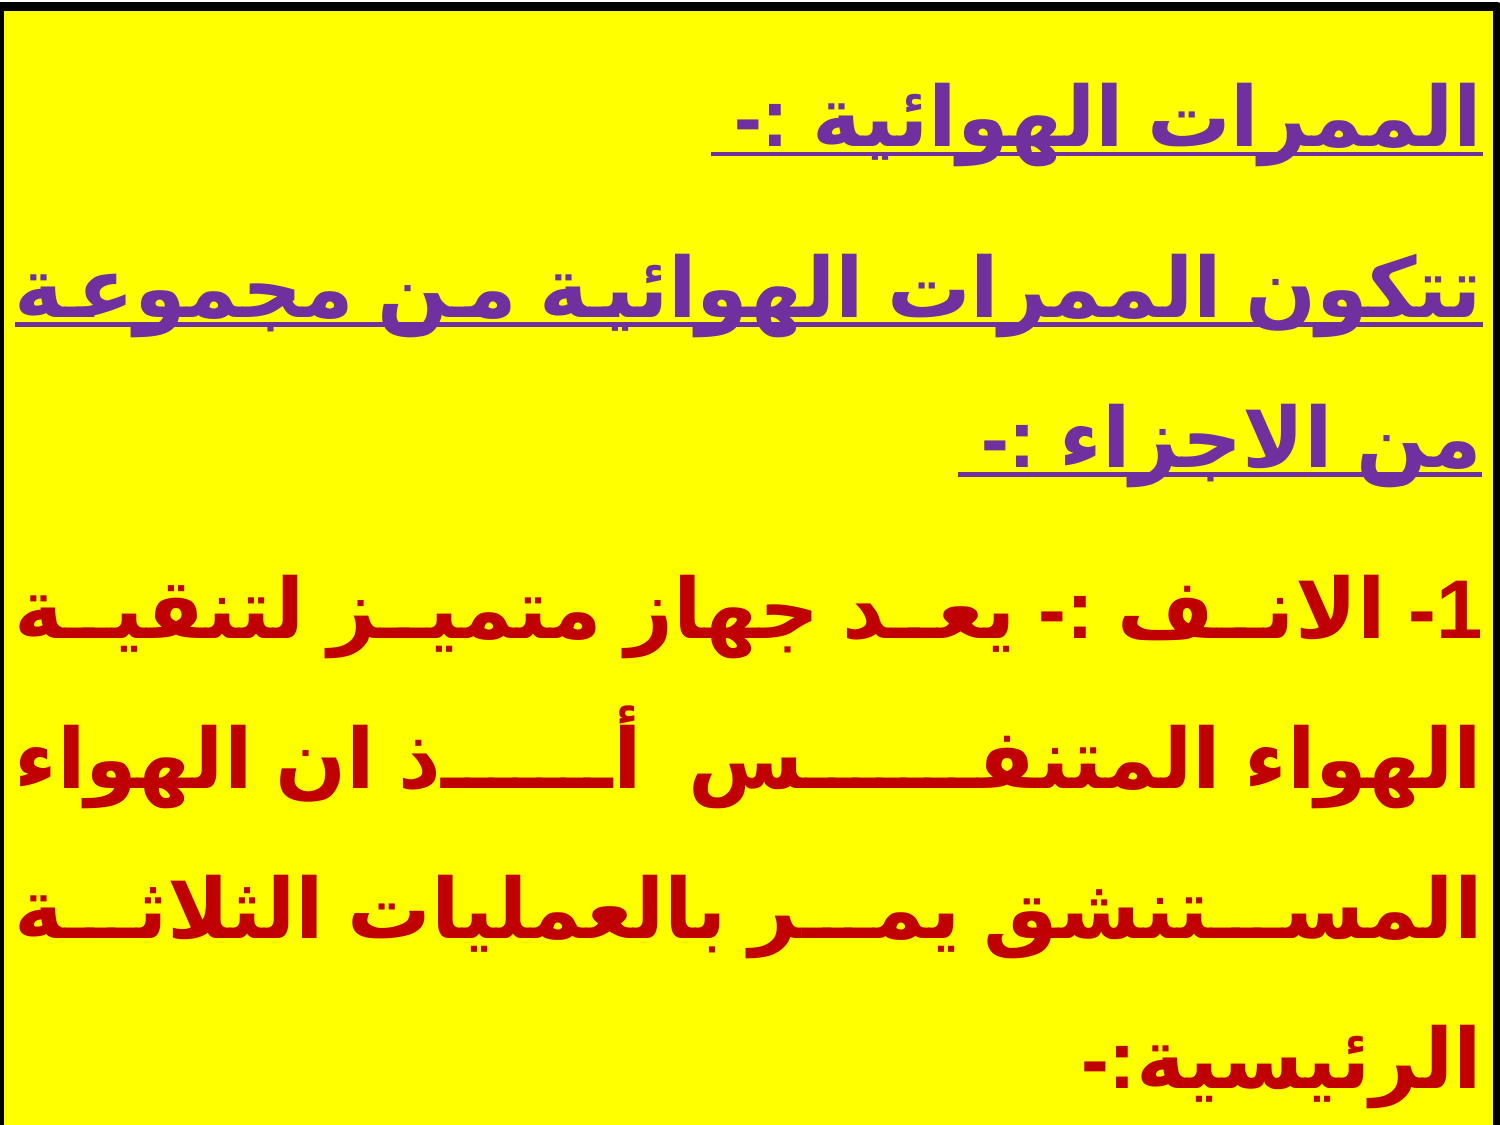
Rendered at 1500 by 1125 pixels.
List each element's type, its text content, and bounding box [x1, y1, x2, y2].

text_box الممرات الهوائية :- تتكون الممرات الهوائية من مجموعة من الاجزاء :- 1- الانف :- يعد جهاز متميز لتنقية الهواء المتنفس أذ ان الهواء المستنشق يمر بالعمليات الثلاثة الرئيسية:- العمل على رفع درجة حرارة الجسم تنقية هواء المتنفس من الاتربة والغبار ترطيب الهواء الجاف المتنفس [0, 2, 1500, 1125]
